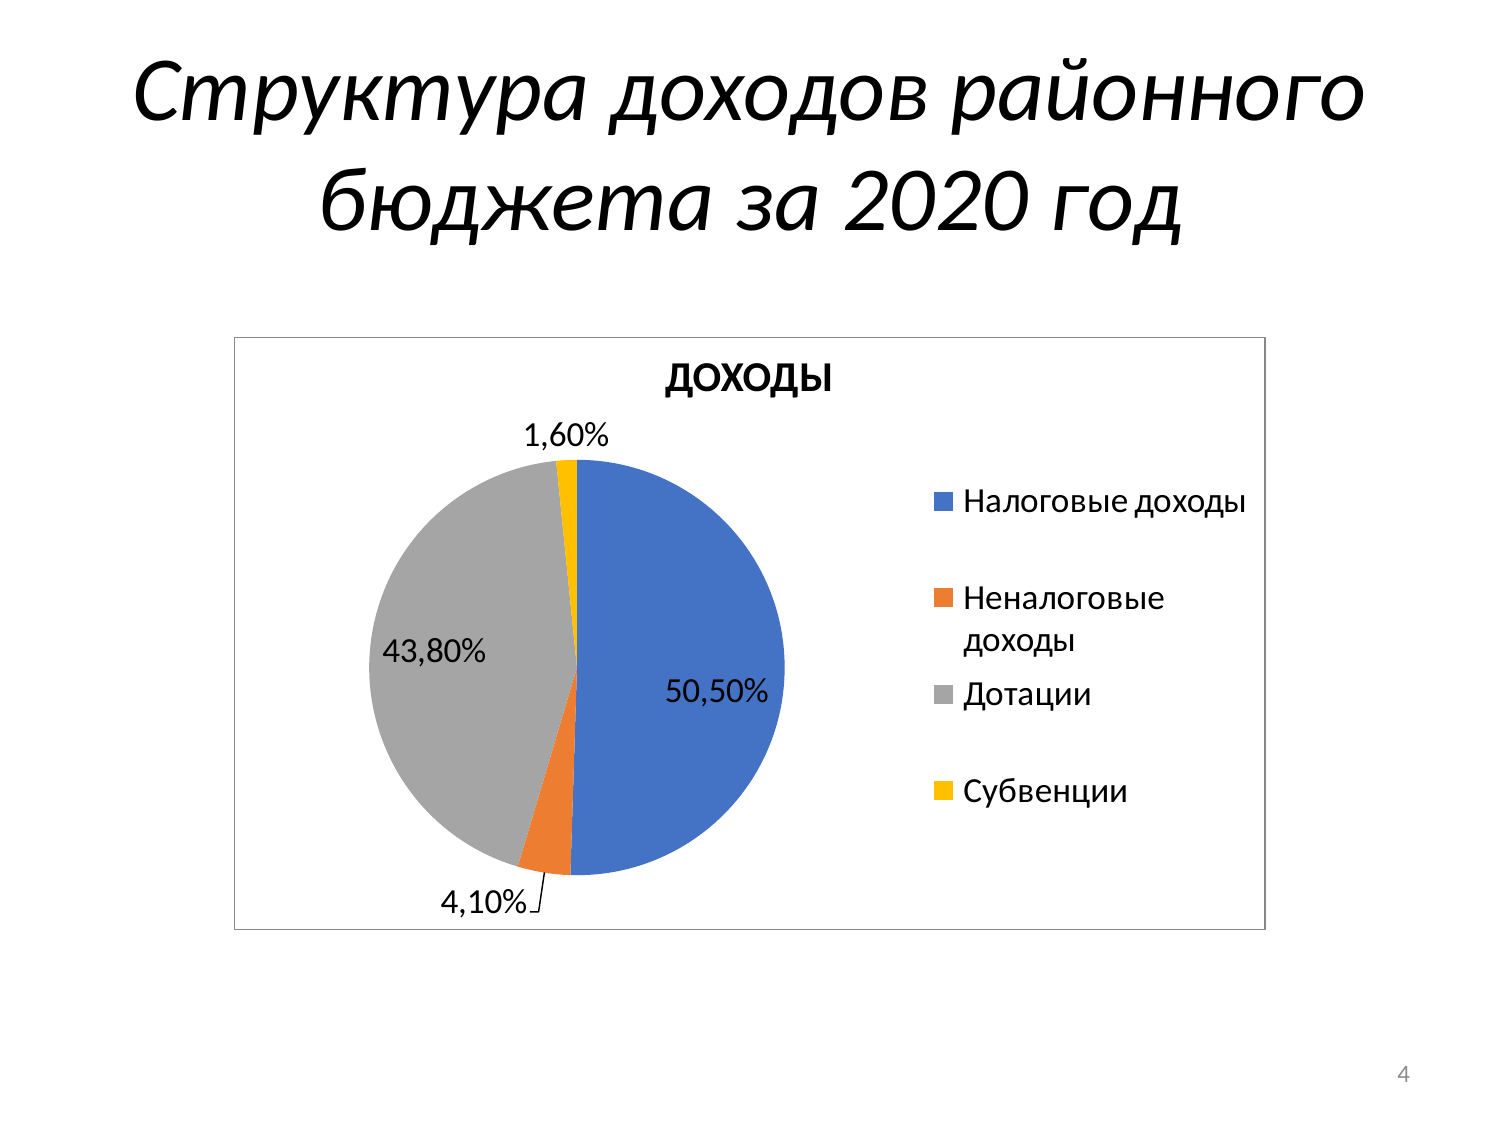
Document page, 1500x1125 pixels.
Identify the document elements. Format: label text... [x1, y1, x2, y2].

slide_number 4 [1074, 1042, 1425, 1103]
title Структура доходов районного бюджета за 2020 год [75, 45, 1425, 233]
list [226, 329, 1274, 938]
